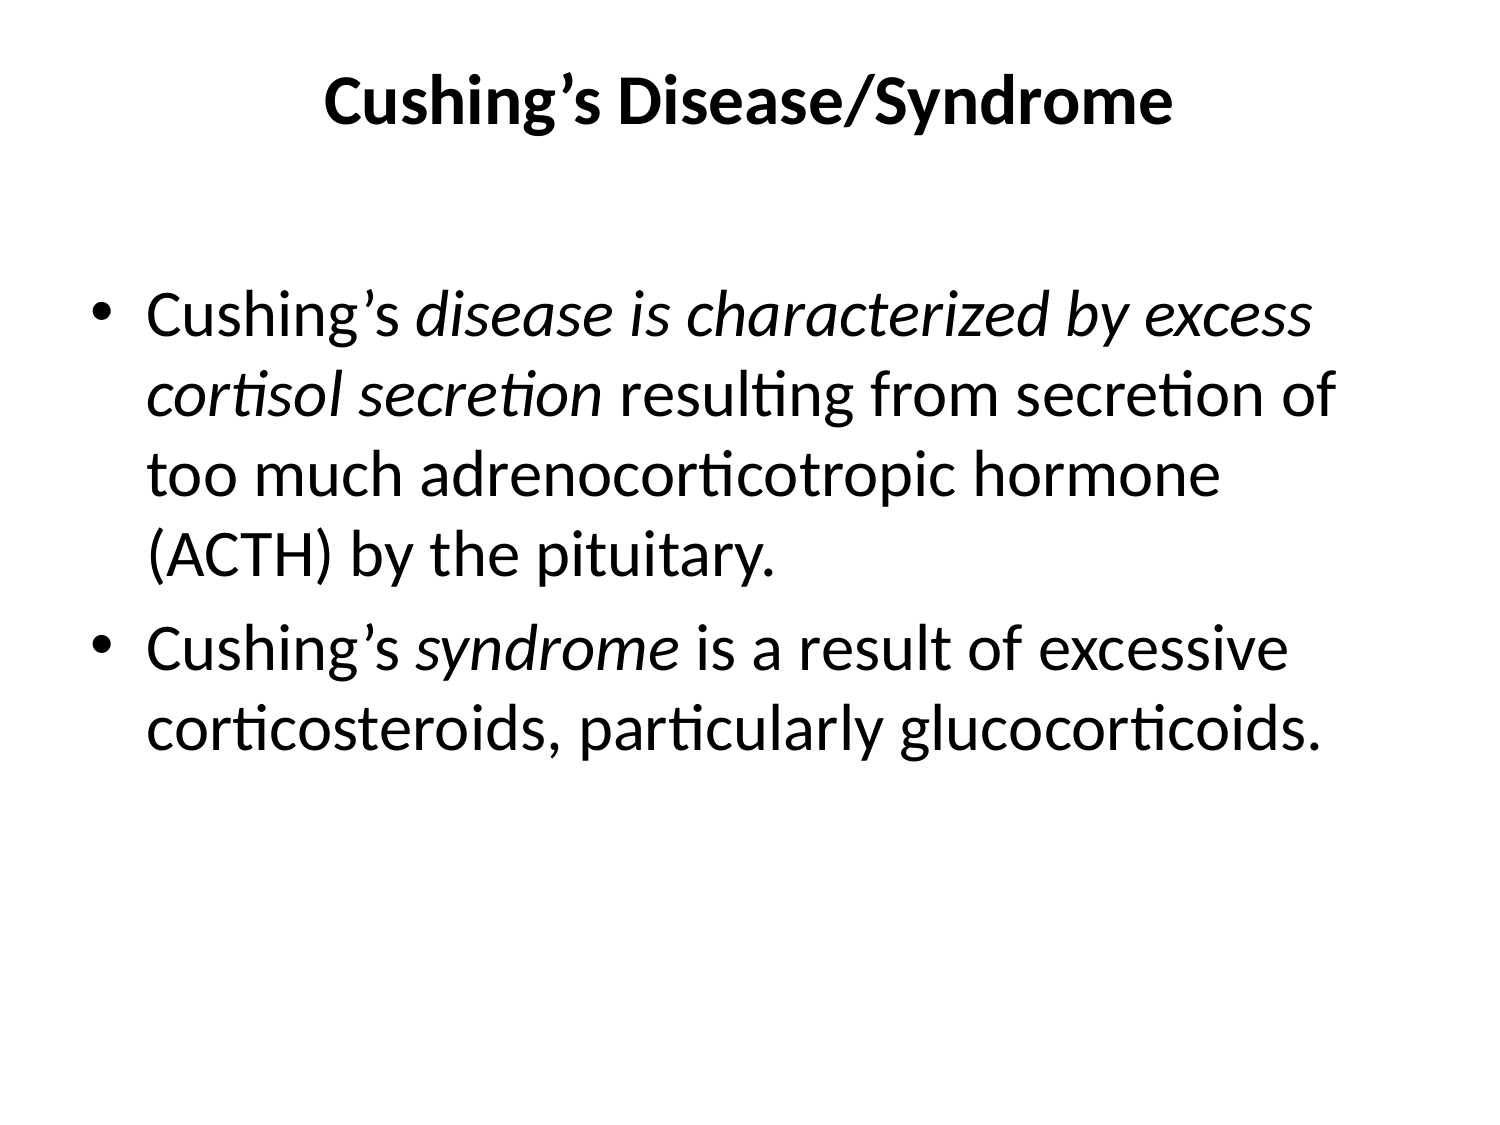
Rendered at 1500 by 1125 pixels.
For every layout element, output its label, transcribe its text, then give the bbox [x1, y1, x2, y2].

list Cushing’s disease is characterized by excess cortisol secretion resulting from secretion of too much adrenocorticotropic hormone (ACTH) by the pituitary. Cushing’s syndrome is a result of excessive corticosteroids, particularly glucocorticoids. [75, 262, 1425, 1005]
title Cushing’s Disease/Syndrome [75, 45, 1425, 233]
